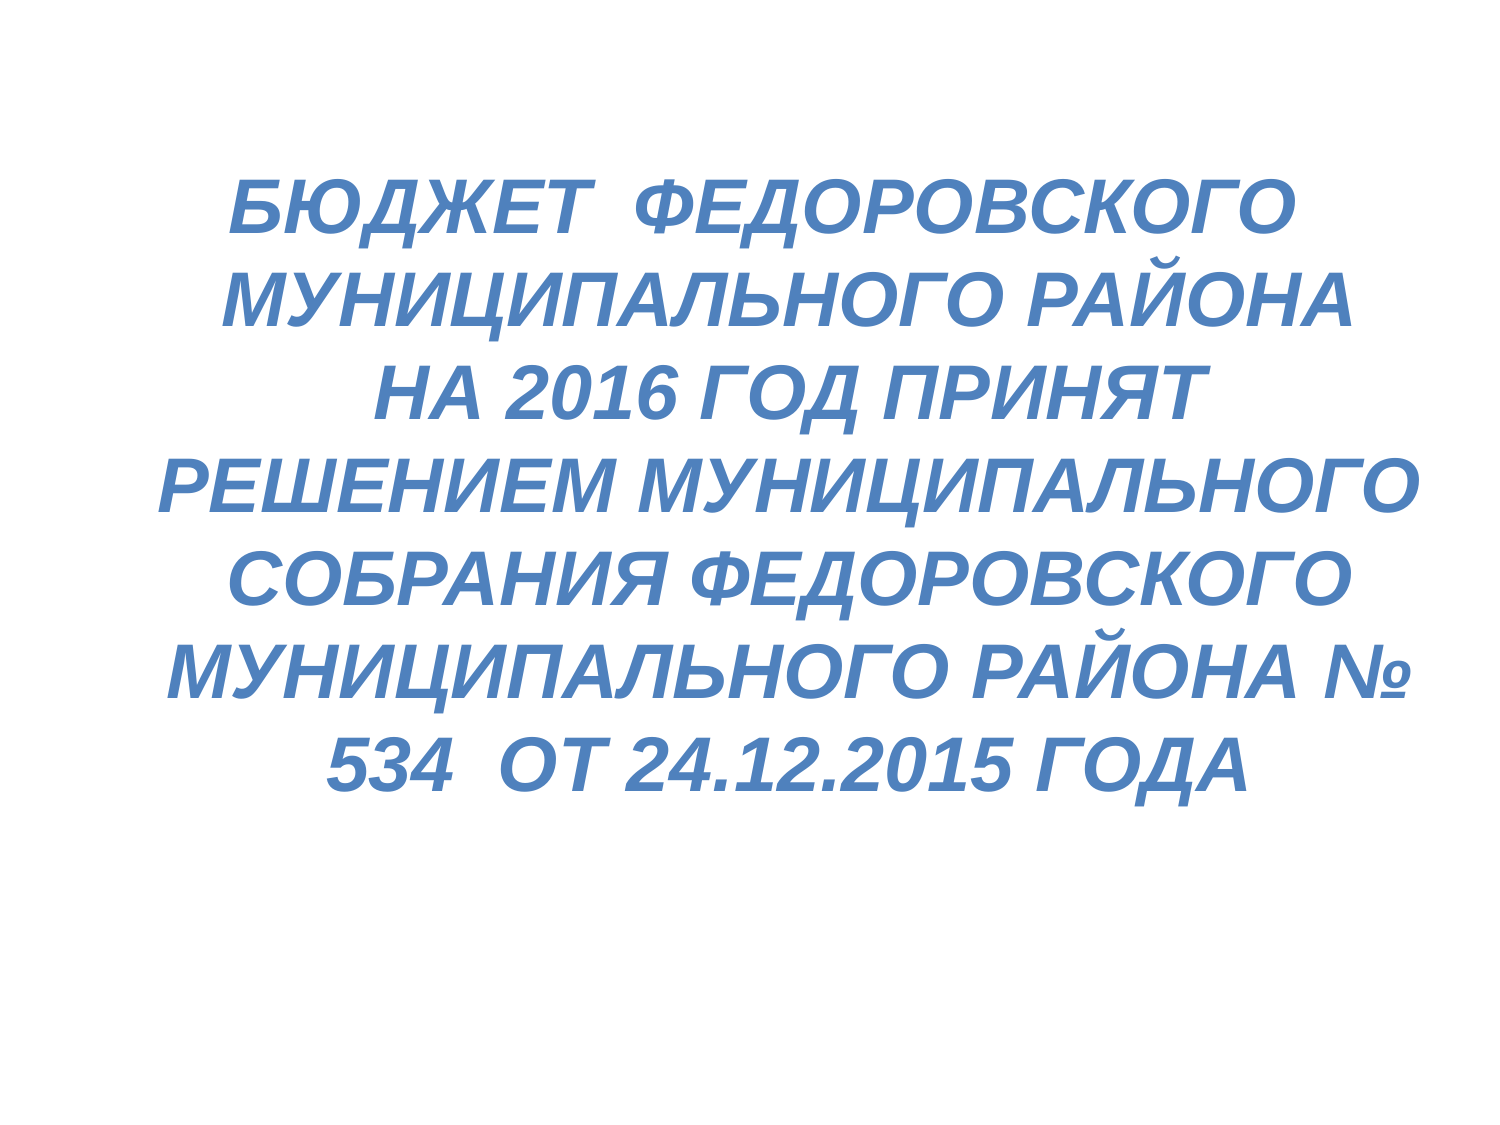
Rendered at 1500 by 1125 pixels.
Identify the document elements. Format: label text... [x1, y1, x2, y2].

list Бюджет Федоровского муниципального района на 2016 год принят решением муниципального Собрания Федоровского муниципального района № 534 от 24.12.2015 года [88, 148, 1439, 892]
